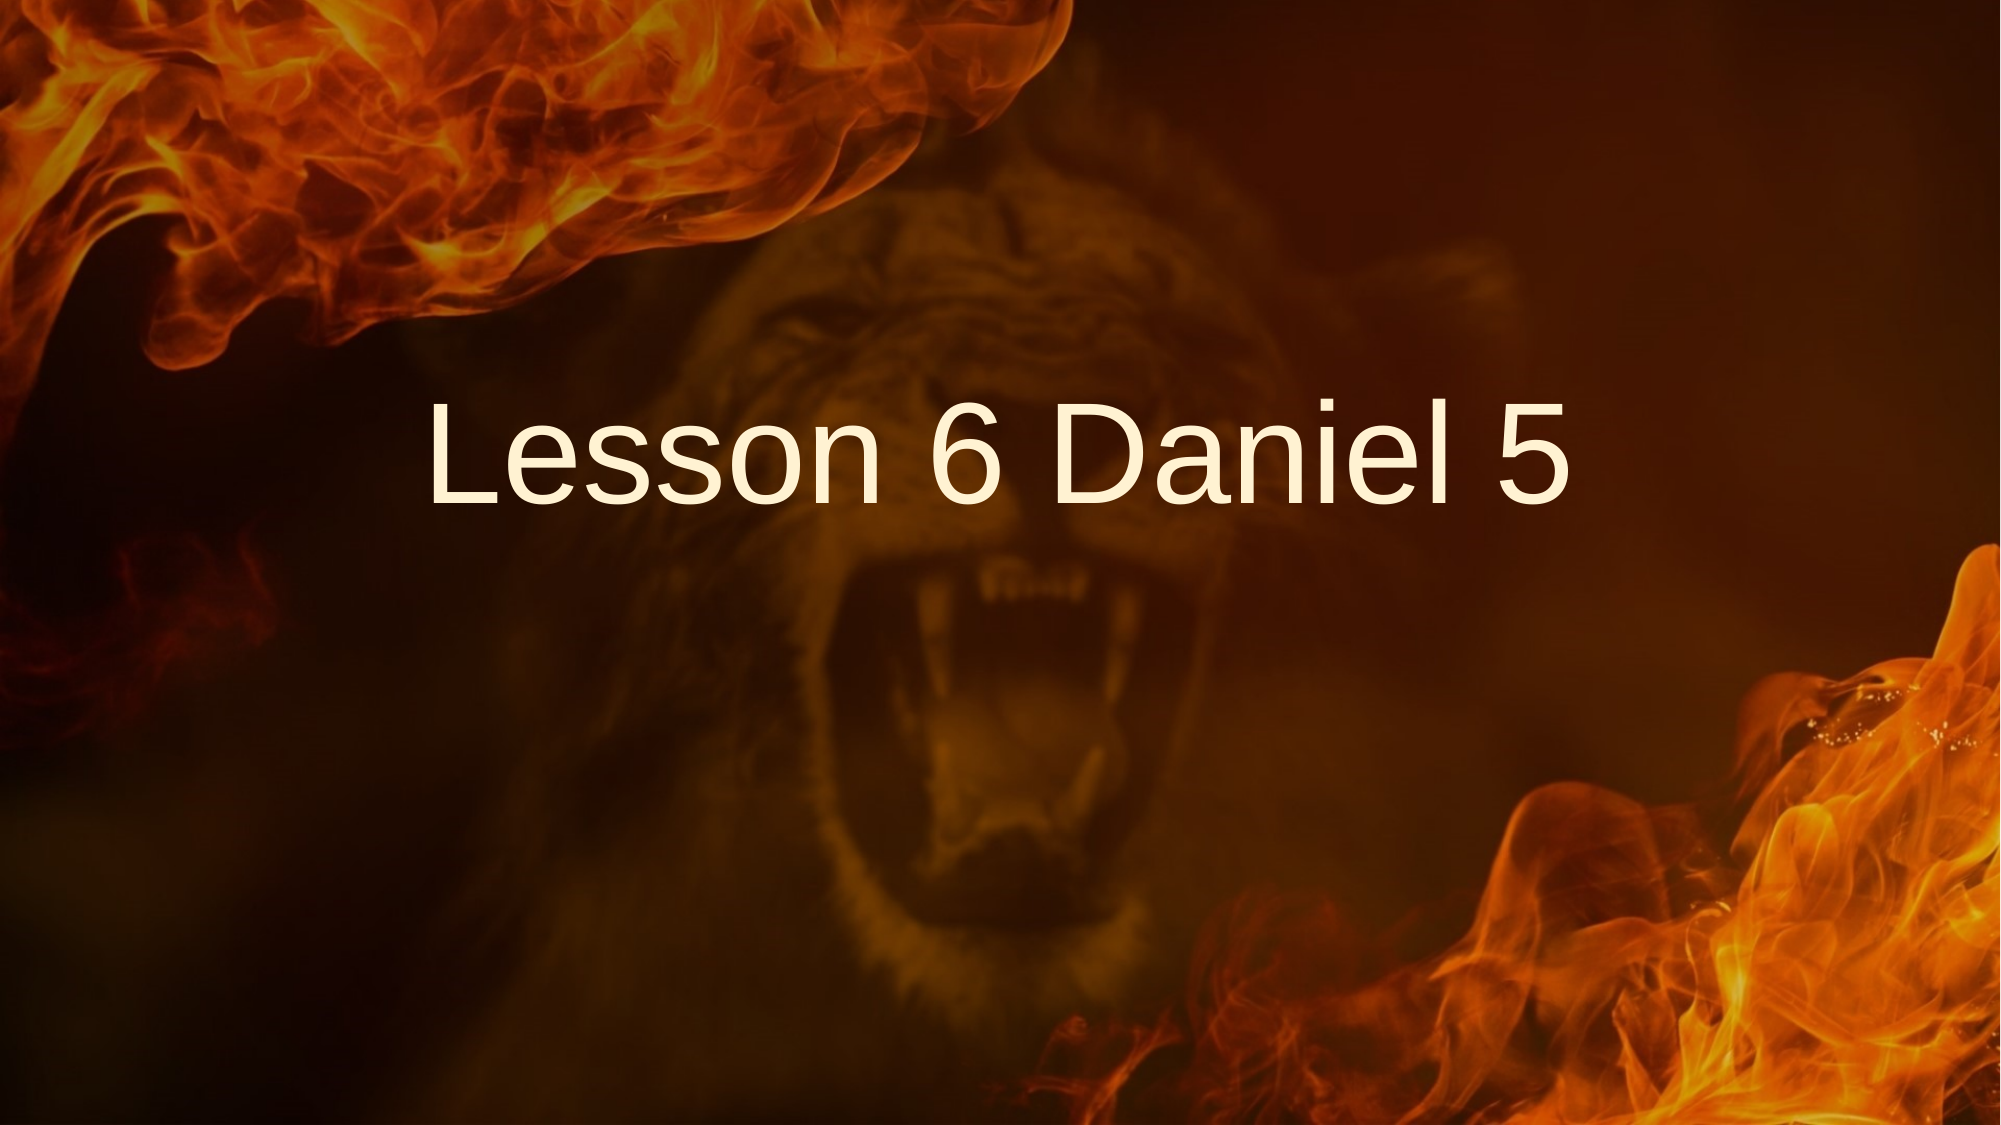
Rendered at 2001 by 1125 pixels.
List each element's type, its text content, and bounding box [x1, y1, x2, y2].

list Lesson 6 Daniel 5 [114, 364, 1886, 542]
picture [0, 0, 2001, 1125]
